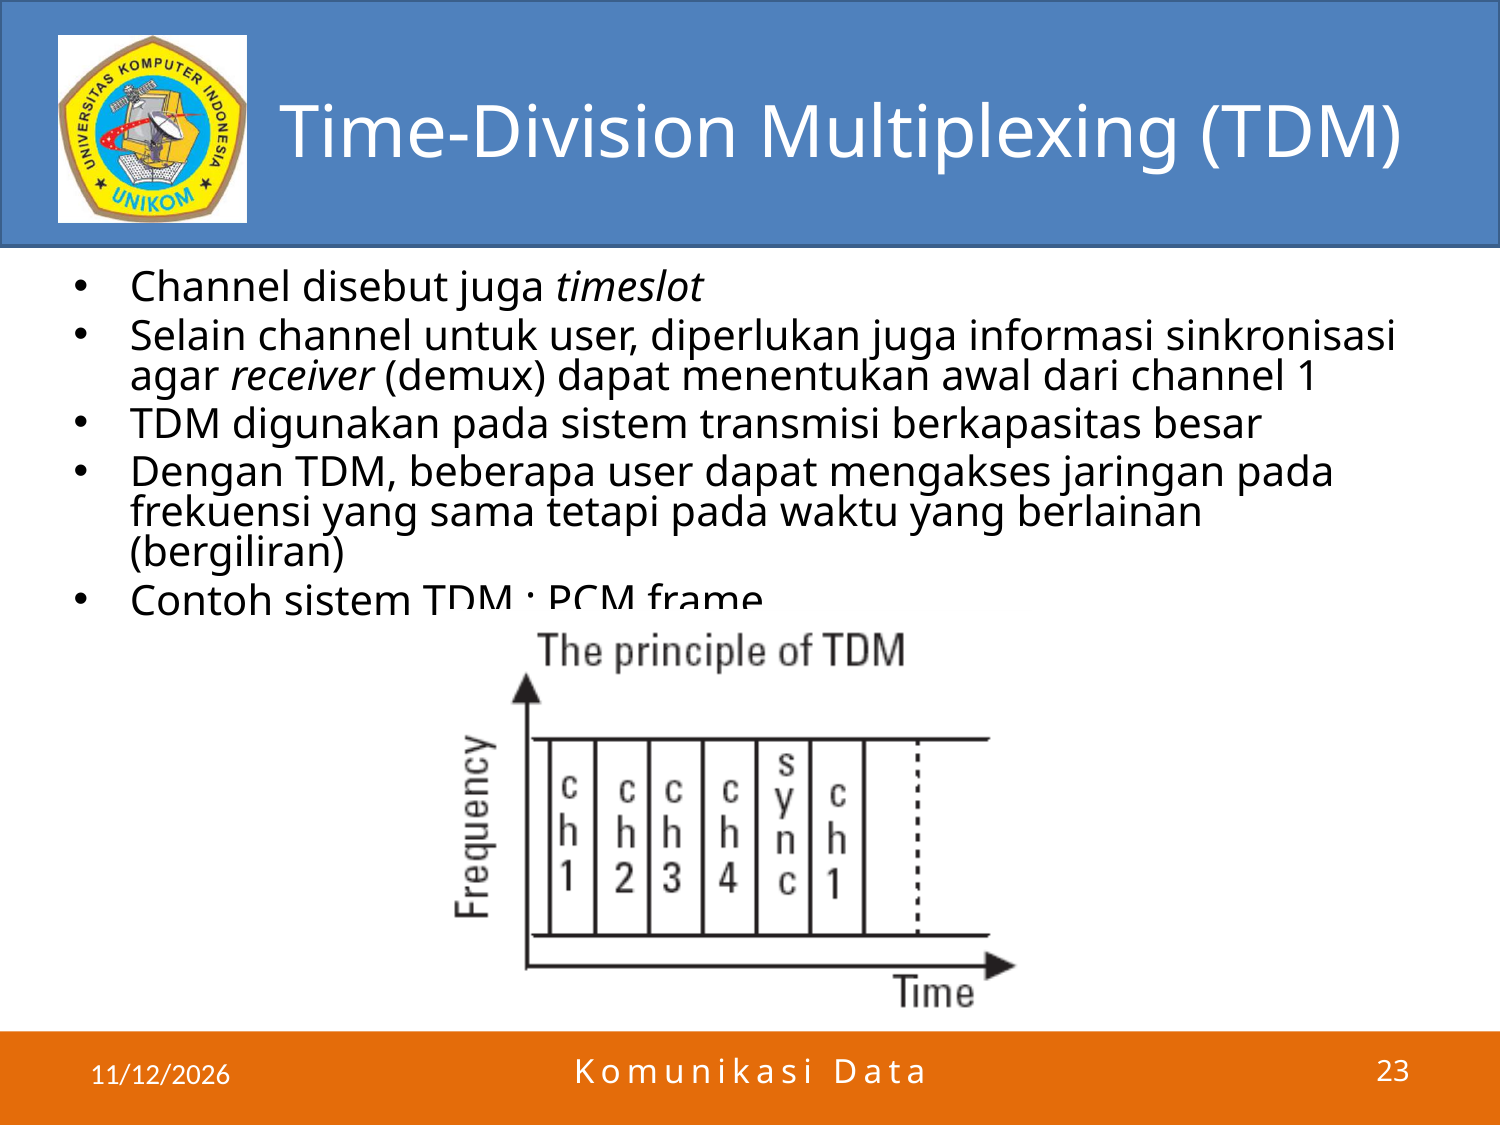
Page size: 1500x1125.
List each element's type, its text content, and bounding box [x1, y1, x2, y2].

slide_number 23 [1074, 1042, 1425, 1103]
picture [445, 609, 1032, 1025]
list Channel disebut juga timeslot Selain channel untuk user, diperlukan juga informasi sinkronisasi agar receiver (demux) dapat menentukan awal dari channel 1 TDM digunakan pada sistem transmisi berkapasitas besar Dengan TDM, beberapa user dapat mengakses jaringan pada frekuensi yang sama tetapi pada waktu yang berlainan (bergiliran) Contoh sistem TDM : PCM frame [58, 262, 1425, 1005]
footer Komunikasi Data [512, 1042, 988, 1103]
title Time-Division Multiplexing (TDM) [257, 35, 1425, 223]
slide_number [75, 1042, 425, 1103]
picture [58, 35, 247, 223]
